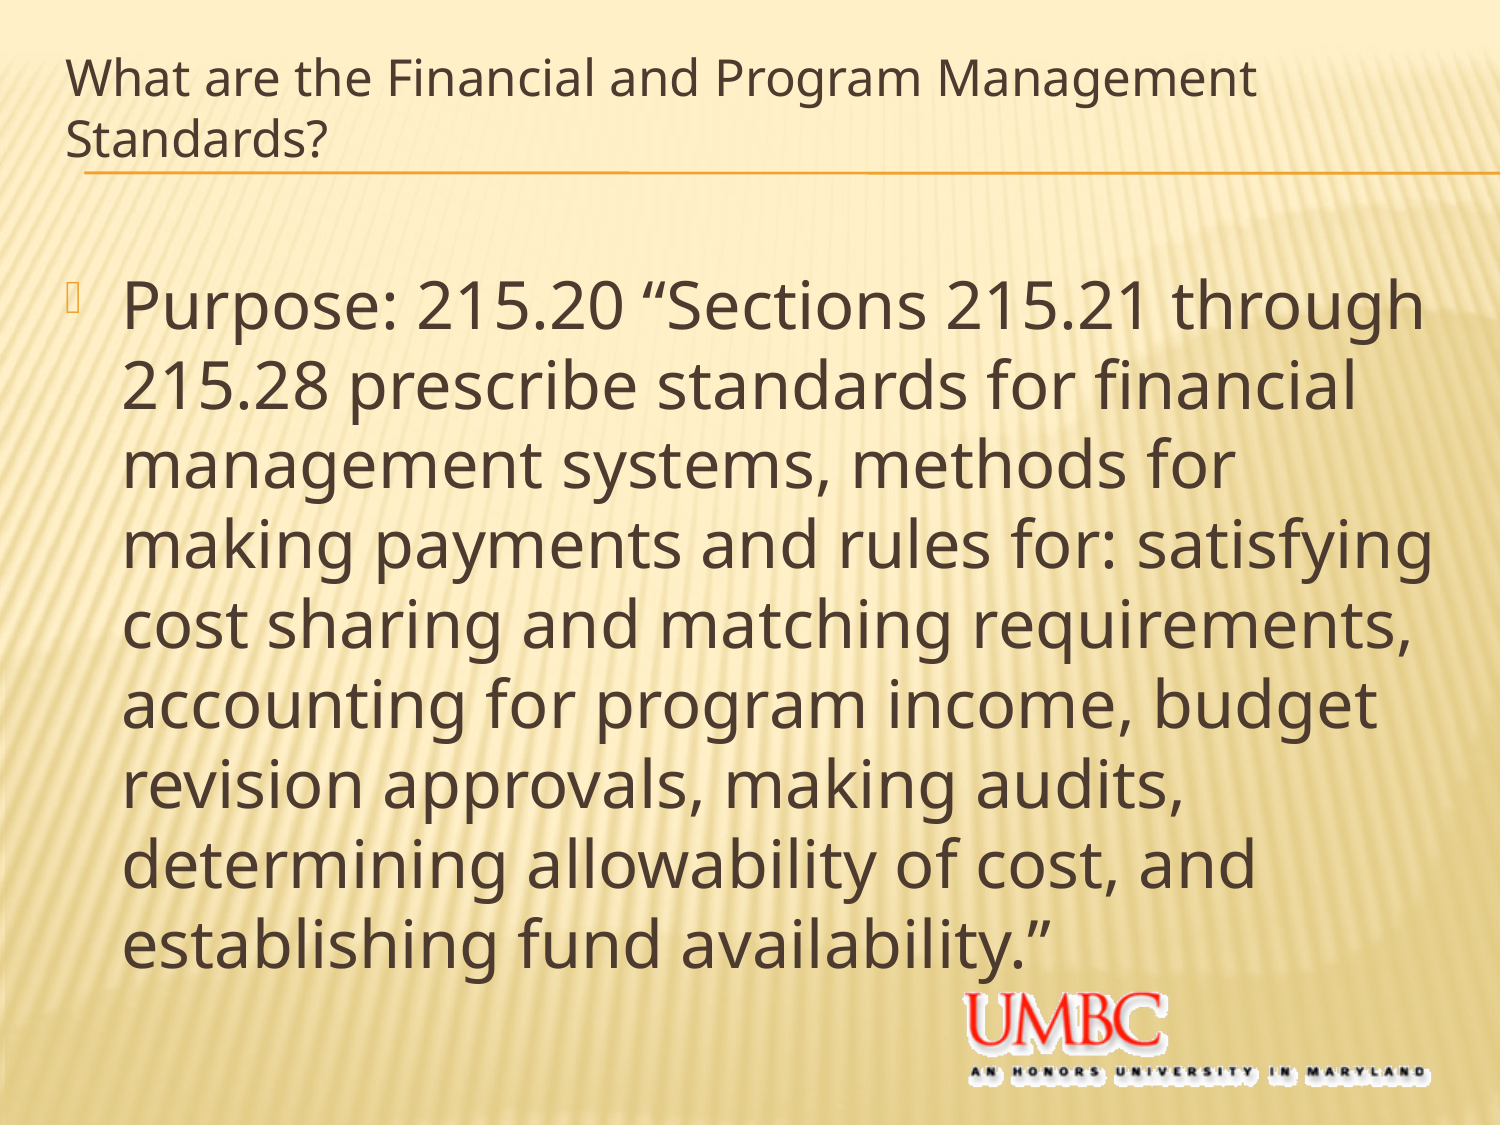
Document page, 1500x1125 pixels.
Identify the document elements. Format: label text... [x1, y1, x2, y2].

picture [959, 987, 1438, 1105]
title What are the Financial and Program Management Standards? [50, 37, 1475, 175]
list Purpose: 215.20 “Sections 215.21 through 215.28 prescribe standards for financial management systems, methods for making payments and rules for: satisfying cost sharing and matching requirements, accounting for program income, budget revision approvals, making audits, determining allowability of cost, and establishing fund availability.” [49, 254, 1476, 998]
